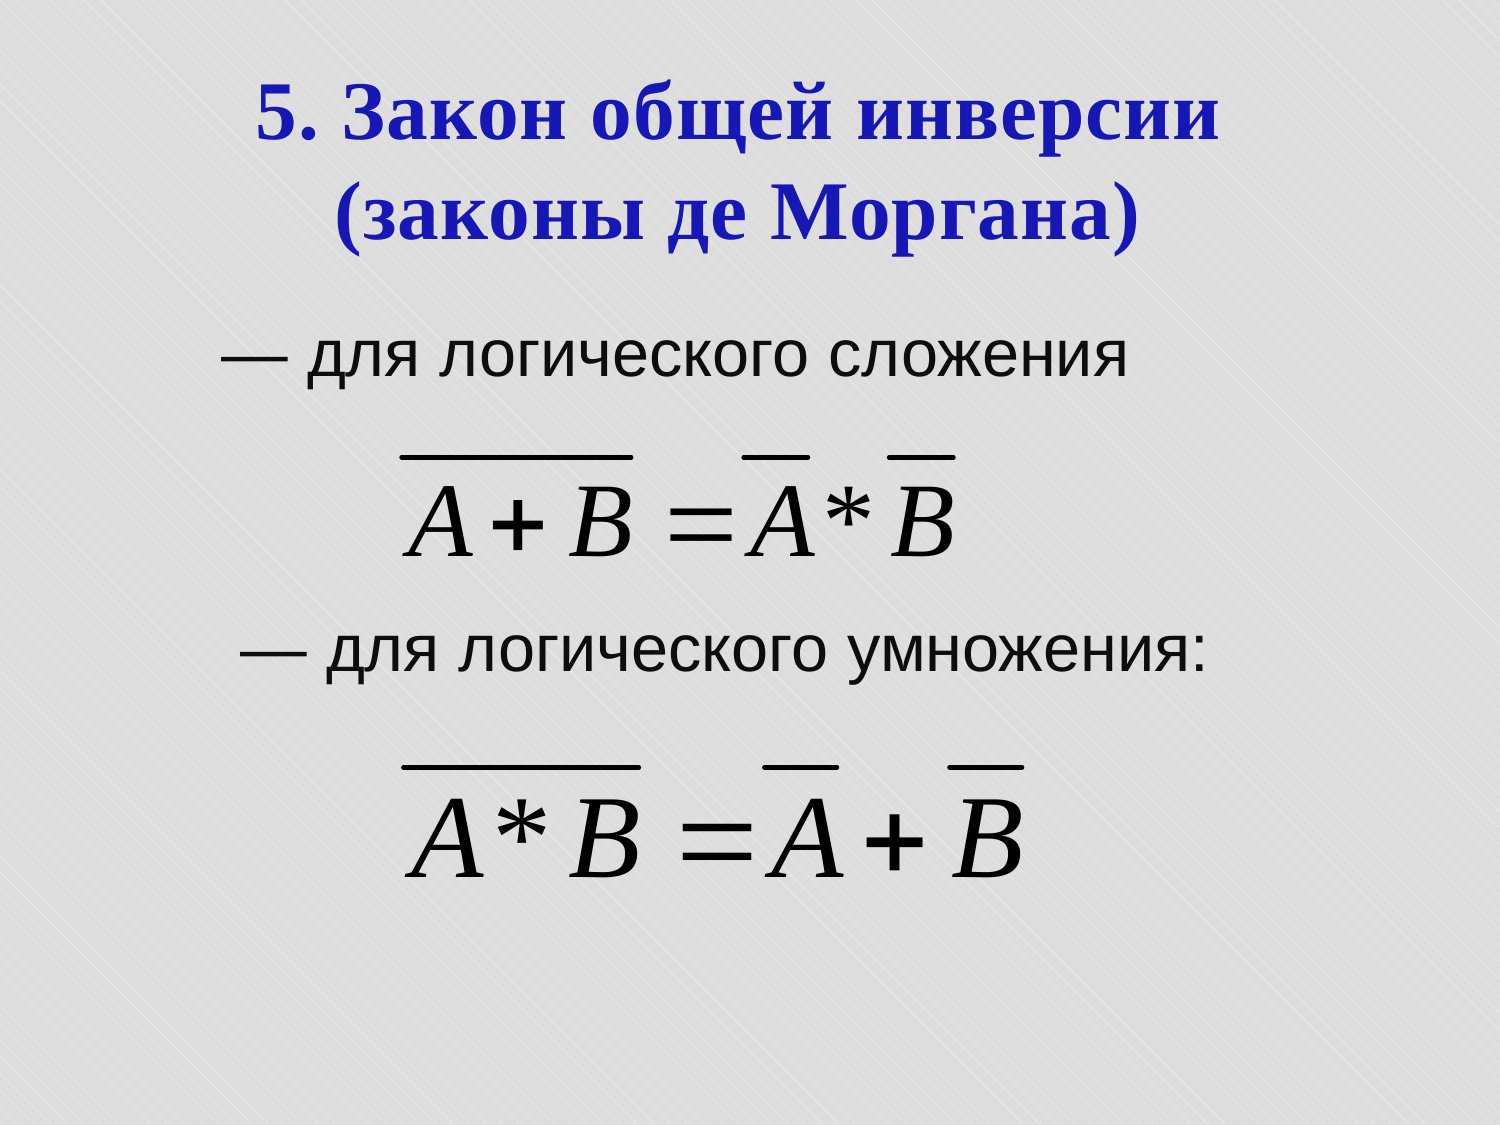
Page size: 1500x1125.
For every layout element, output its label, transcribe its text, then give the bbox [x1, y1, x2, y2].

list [383, 432, 975, 574]
text_box — для логического умножения: [112, 597, 1355, 717]
list — для логического сложения [76, 302, 1319, 433]
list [383, 739, 1046, 898]
title 5. Закон общей инверсии (законы де Моргана) [74, 44, 1426, 268]
